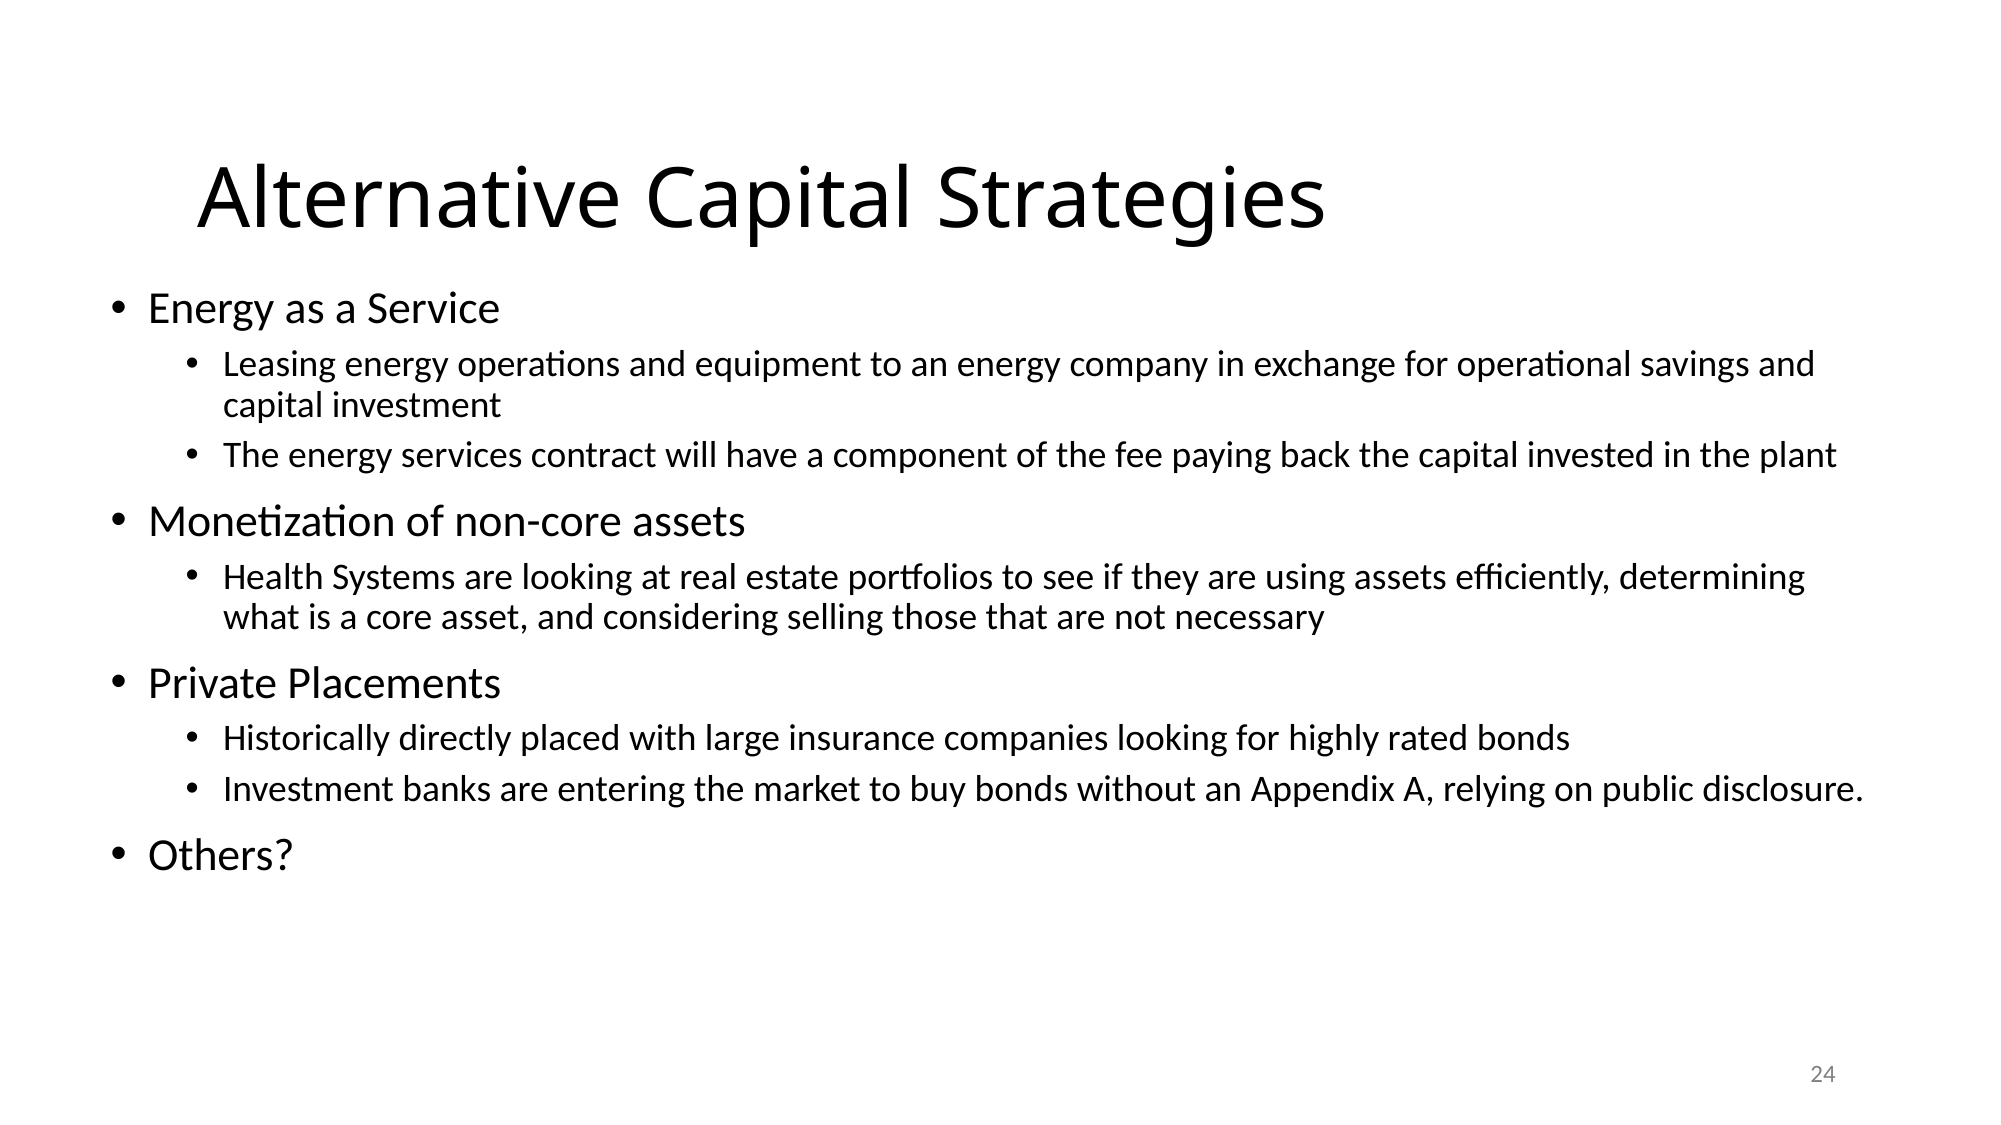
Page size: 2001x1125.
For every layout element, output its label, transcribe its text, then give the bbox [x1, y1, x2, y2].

slide_number 24 [1401, 1043, 1851, 1103]
title Alternative Capital Strategies [183, 103, 1851, 277]
list Energy as a Service Leasing energy operations and equipment to an energy company in exchange for operational savings and capital investment The energy services contract will have a component of the fee paying back the capital invested in the plant Monetization of non-core assets Health Systems are looking at real estate portfolios to see if they are using assets efficiently, determining what is a core asset, and considering selling those that are not necessary Private Placements Historically directly placed with large insurance companies looking for highly rated bonds Investment banks are entering the market to buy bonds without an Appendix A, relying on public disclosure. Others? [95, 277, 1905, 1043]
